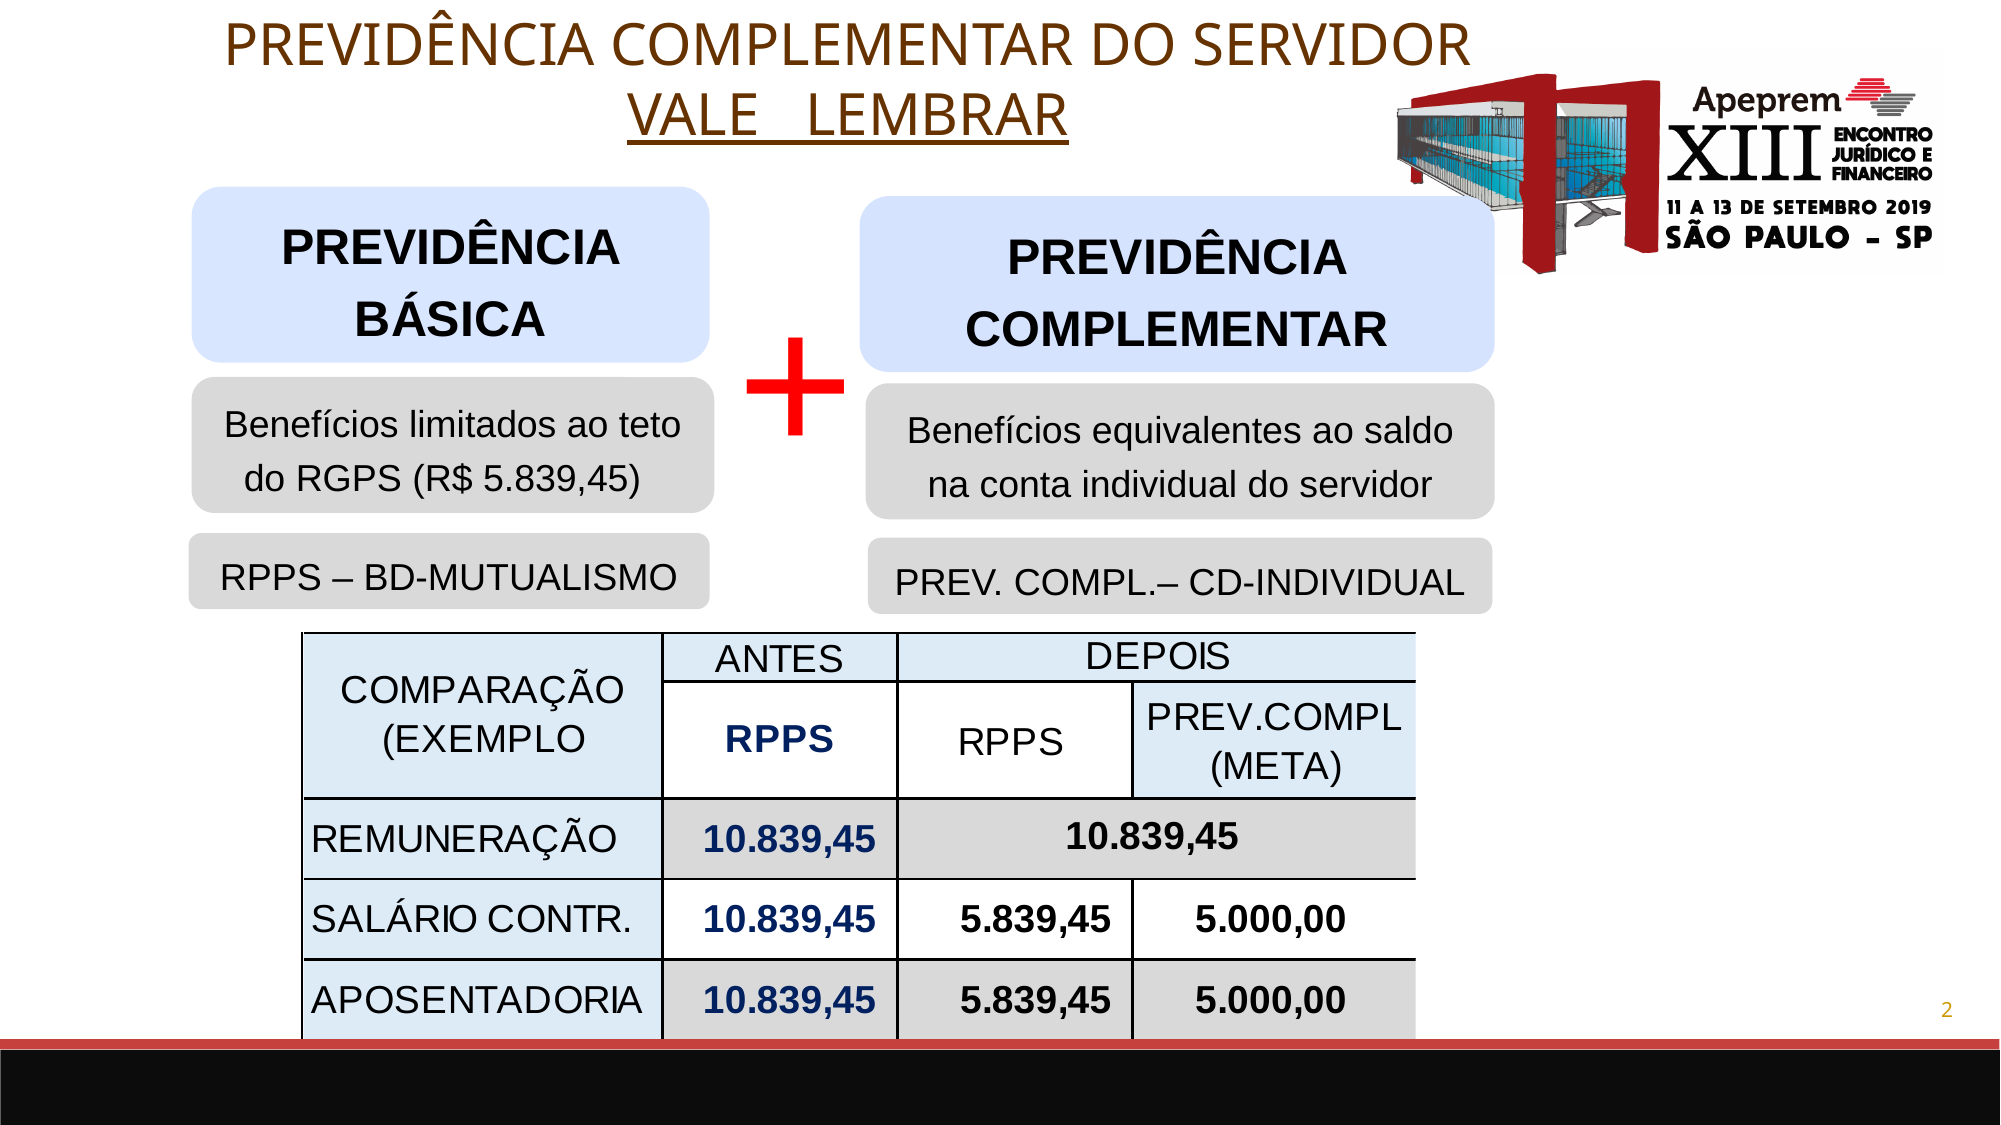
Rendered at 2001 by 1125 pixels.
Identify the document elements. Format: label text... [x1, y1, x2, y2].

text_box Benefícios equivalentes ao saldo na conta individual do servidor [865, 383, 1495, 520]
text_box PREVIDÊNCIA BÁSICA [191, 186, 710, 363]
text_box PREVIDÊNCIA COMPLEMENTAR [859, 196, 1495, 373]
text_box PREVIDÊNCIA COMPLEMENTAR DO SERVIDOR VALE LEMBRAR [0, 0, 1715, 177]
text_box + [722, 198, 847, 502]
text_box PREV. COMPL.– CD-INDIVIDUAL [867, 537, 1493, 614]
picture [1393, 48, 1951, 276]
text_box Benefícios limitados ao teto do RGPS (R$ 5.839,45) [191, 376, 715, 513]
text_box RPPS – BD-MUTUALISMO [188, 533, 710, 610]
picture [300, 631, 1419, 1042]
